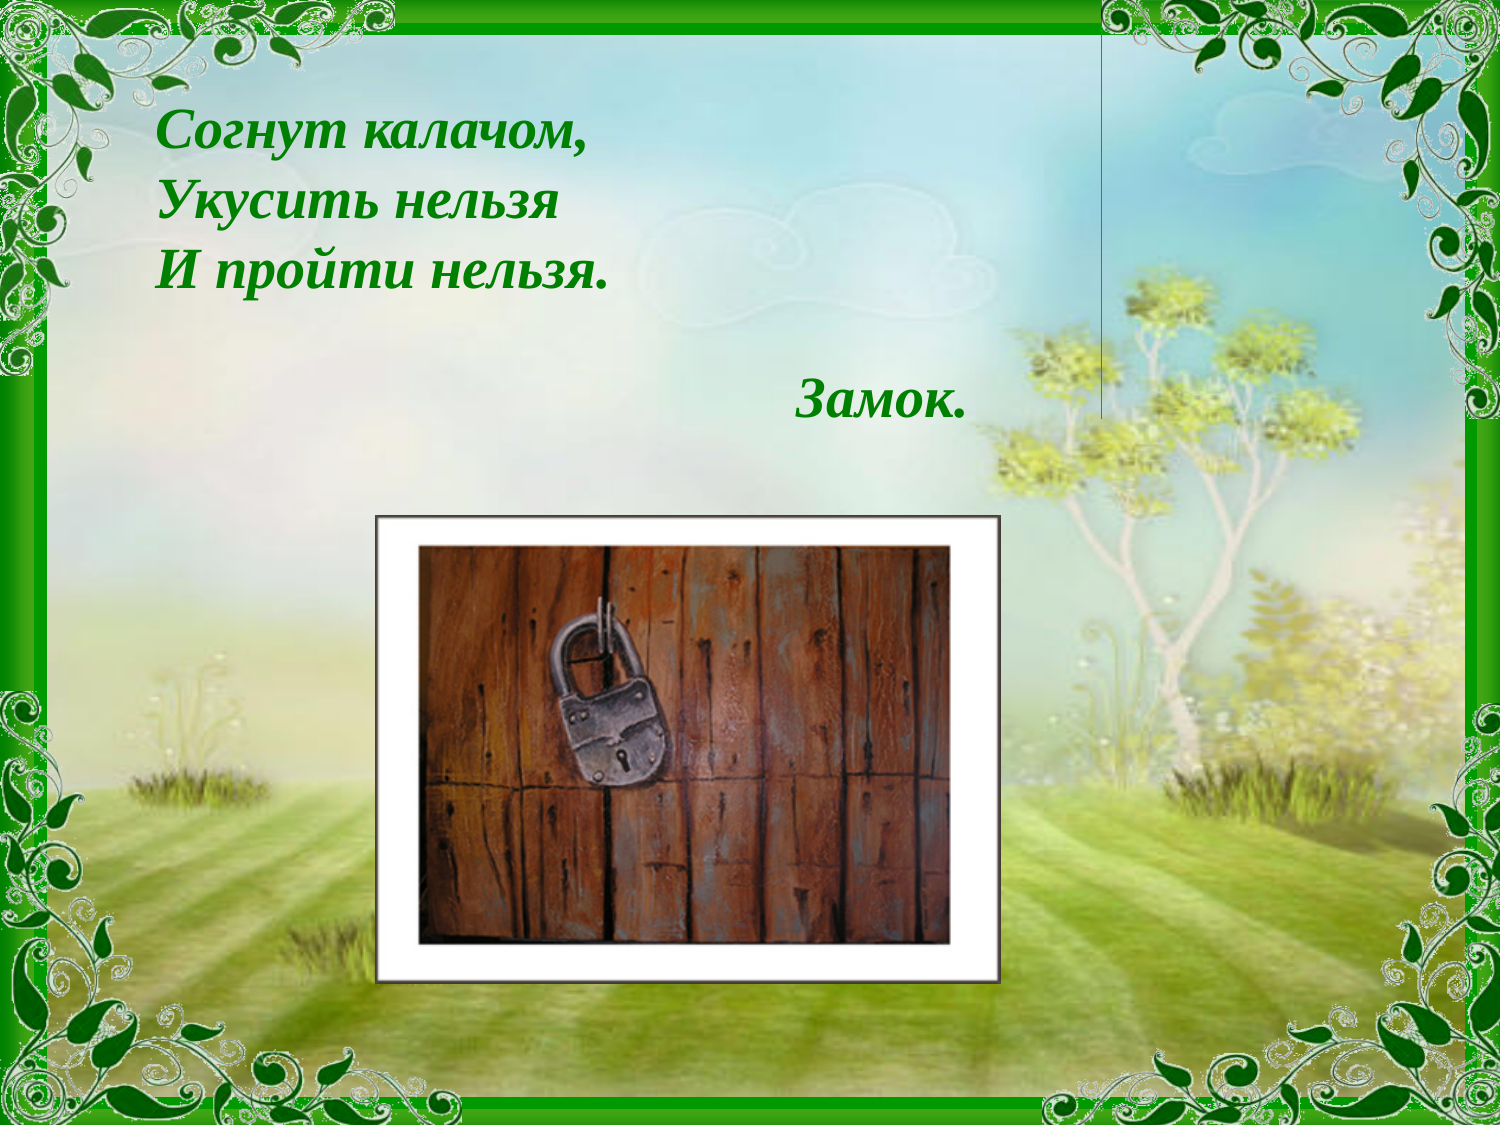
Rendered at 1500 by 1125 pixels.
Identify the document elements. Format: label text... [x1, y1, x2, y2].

picture [0, 0, 1500, 1125]
text_box Замок. [762, 351, 984, 437]
text_box Согнут калачом, Укусить нельзя И пройти нельзя. [140, 83, 821, 308]
